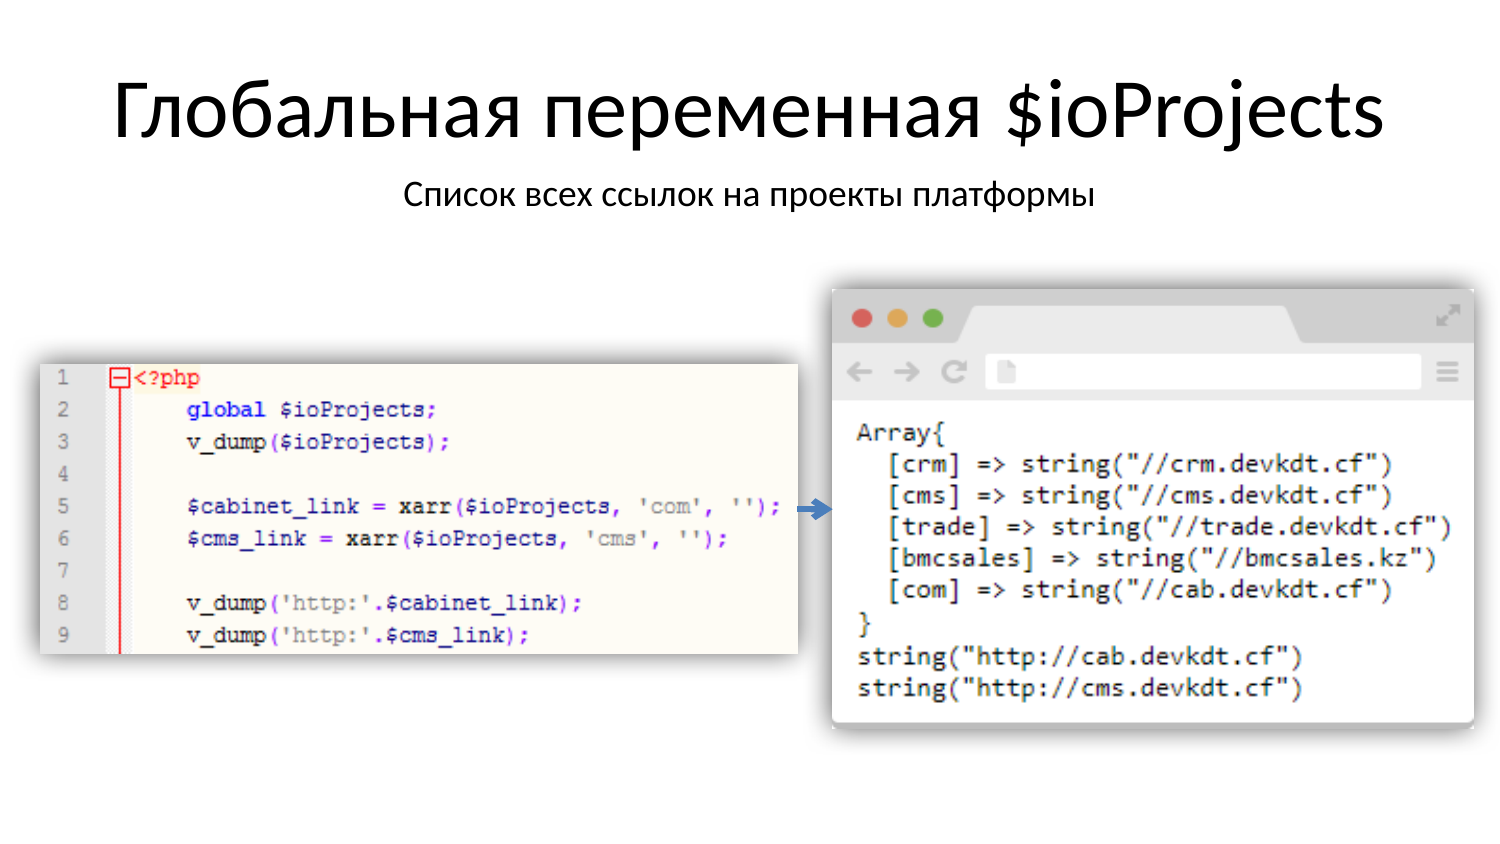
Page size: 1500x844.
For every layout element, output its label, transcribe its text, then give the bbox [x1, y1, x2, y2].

picture [39, 364, 798, 654]
picture [832, 289, 1474, 730]
text_box Список всех ссылок на проекты платформы [76, 161, 1424, 222]
title Глобальная переменная $ioProjects [75, 33, 1425, 175]
